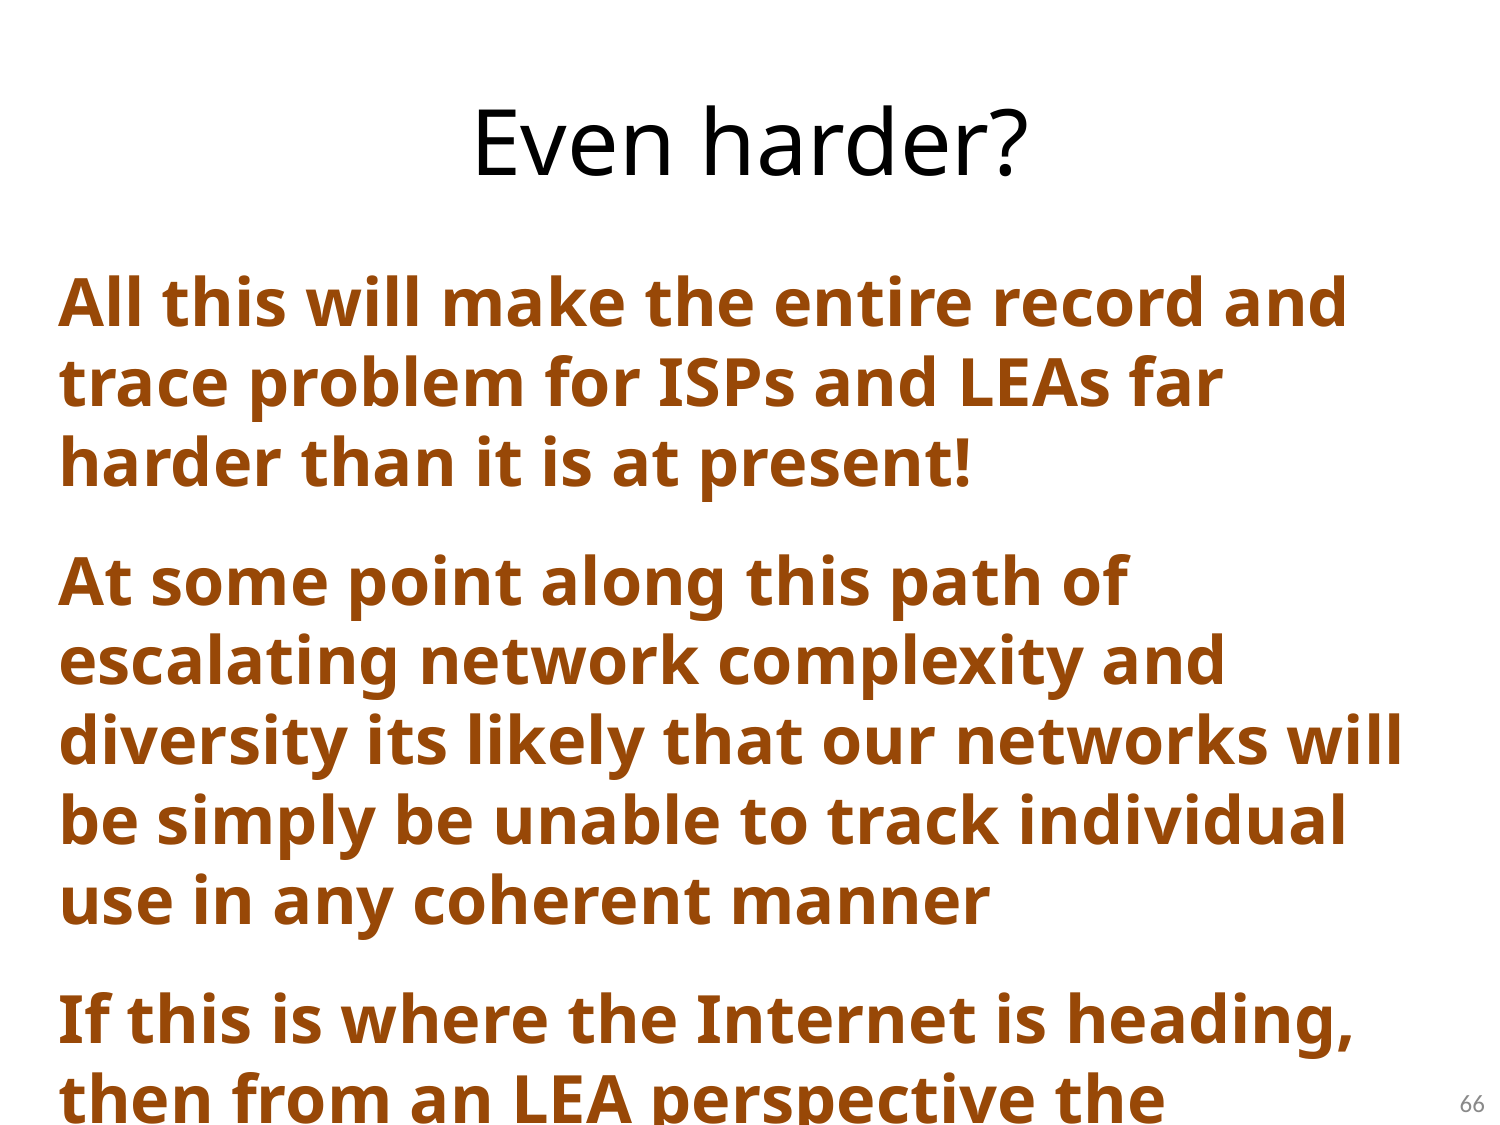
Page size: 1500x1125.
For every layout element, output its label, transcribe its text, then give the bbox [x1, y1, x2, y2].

list All this will make the entire record and trace problem for ISPs and LEAs far harder than it is at present! At some point along this path of escalating network complexity and diversity its likely that our networks will be simply be unable to track individual use in any coherent manner If this is where the Internet is heading, then from an LEA perspective the tracking and tracing story is looking pretty bad In which case we really need to understand if there is a Plan B becuase what we are doing now may simply not work any longer! [43, 251, 1457, 1017]
slide_number 66 [1149, 1072, 1500, 1125]
title Even harder? [43, 45, 1457, 233]
